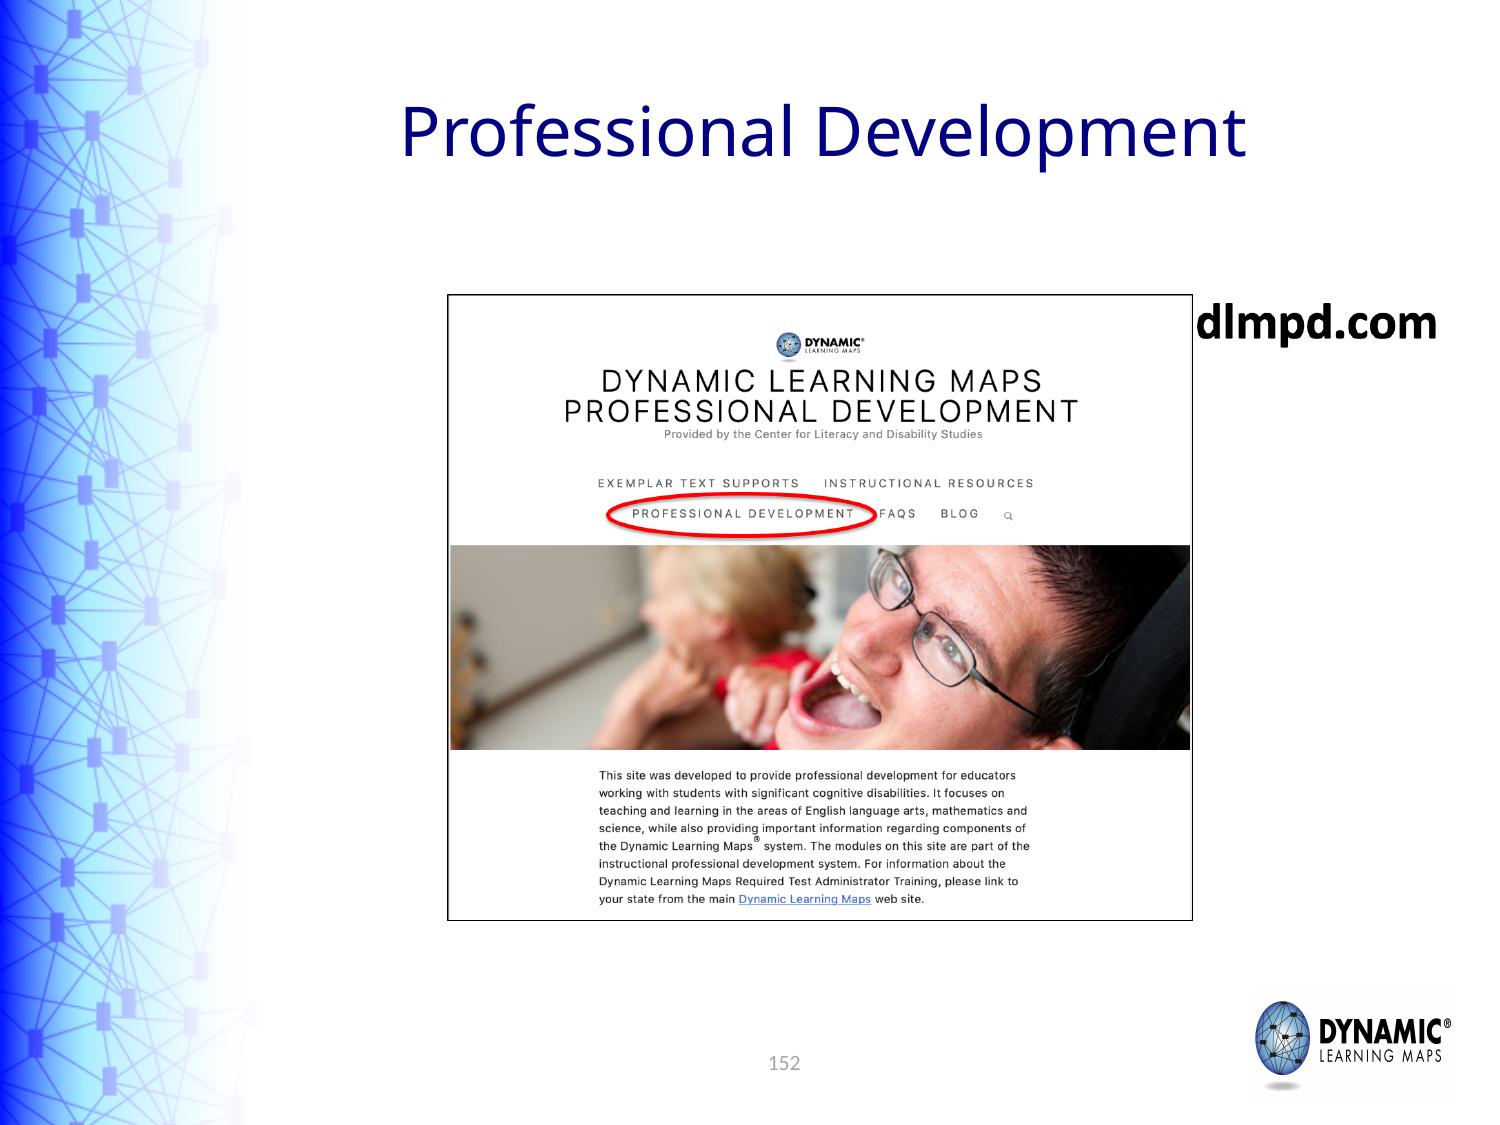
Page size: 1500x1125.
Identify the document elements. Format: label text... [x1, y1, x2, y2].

title Professional Development [148, 35, 1499, 224]
picture [0, 0, 1500, 1125]
